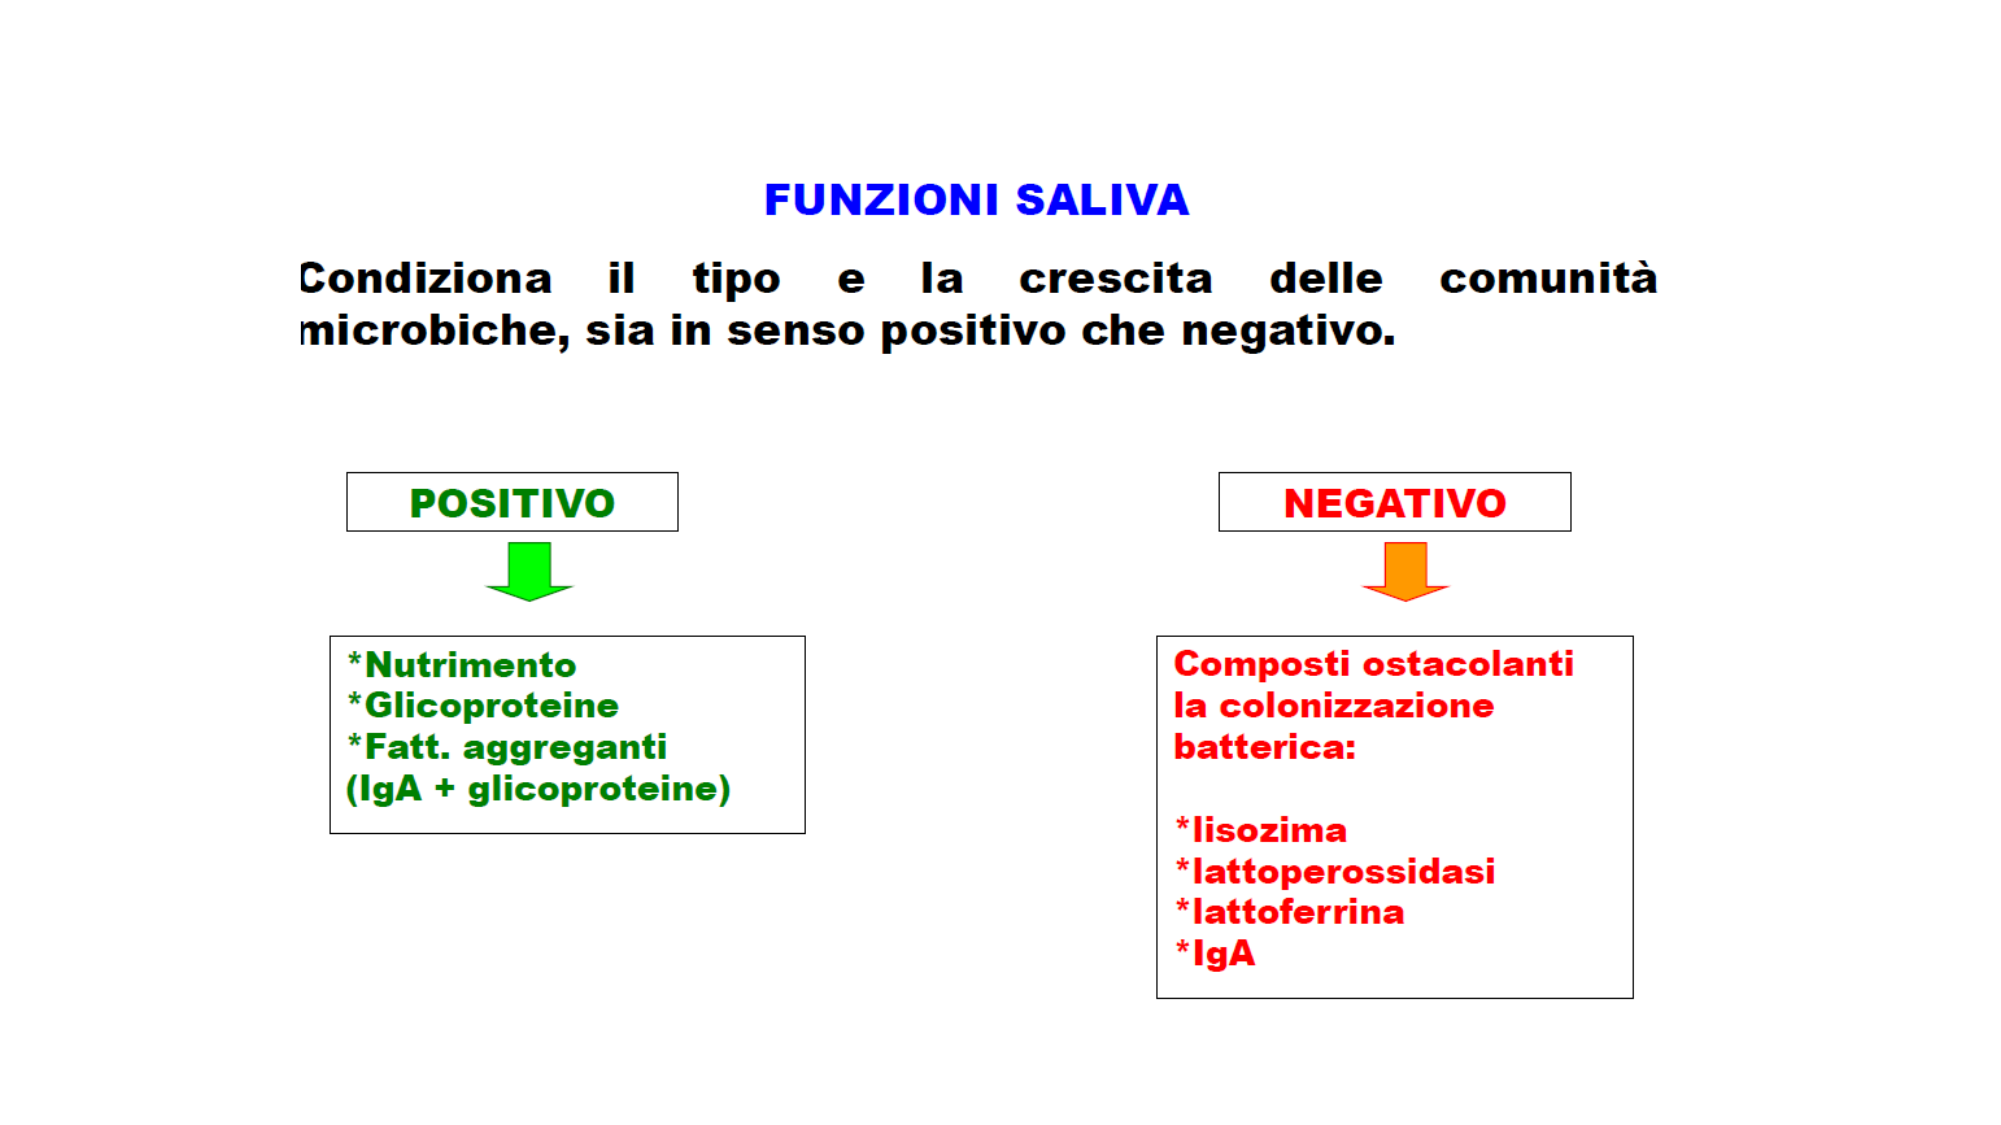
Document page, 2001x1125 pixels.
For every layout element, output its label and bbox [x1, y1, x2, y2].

picture [300, 113, 1682, 1050]
